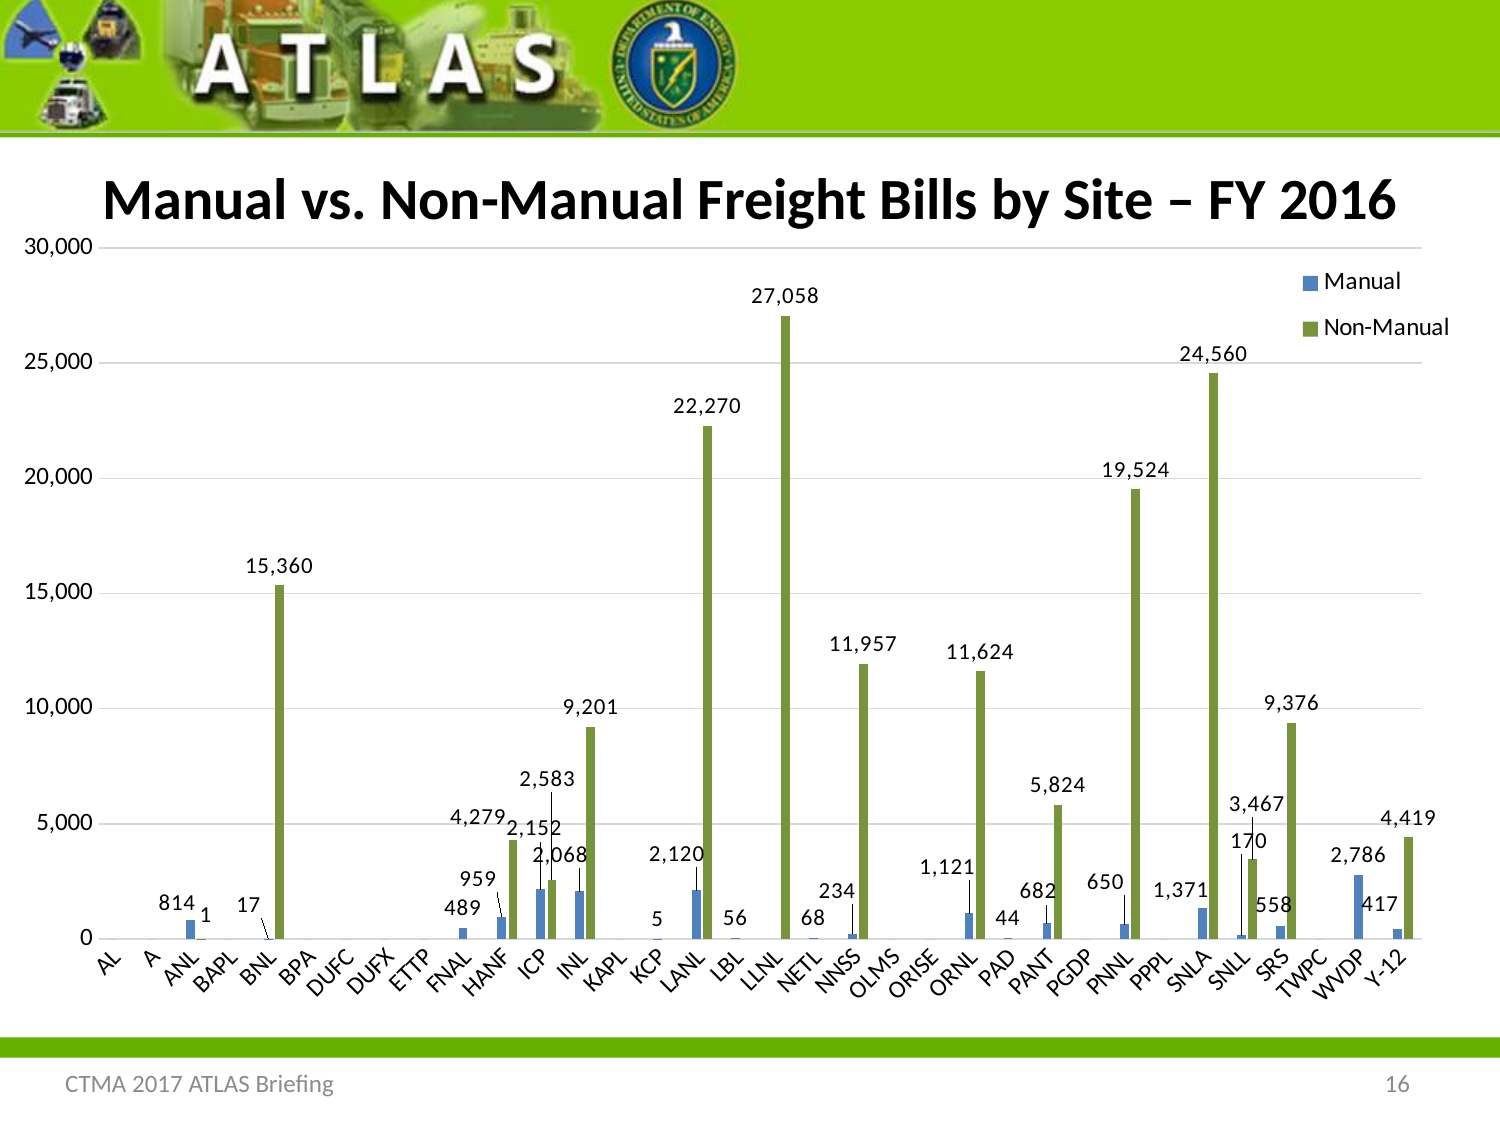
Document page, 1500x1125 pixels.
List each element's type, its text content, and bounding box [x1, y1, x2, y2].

picture [0, 0, 1500, 133]
chart [12, 224, 1488, 1026]
text_box Manual vs. Non-Manual Freight Bills by Site – FY 2016 [12, 154, 1488, 224]
slide_number 16 [1074, 1052, 1425, 1113]
slide_number CTMA 2017 ATLAS Briefing [50, 1052, 488, 1113]
